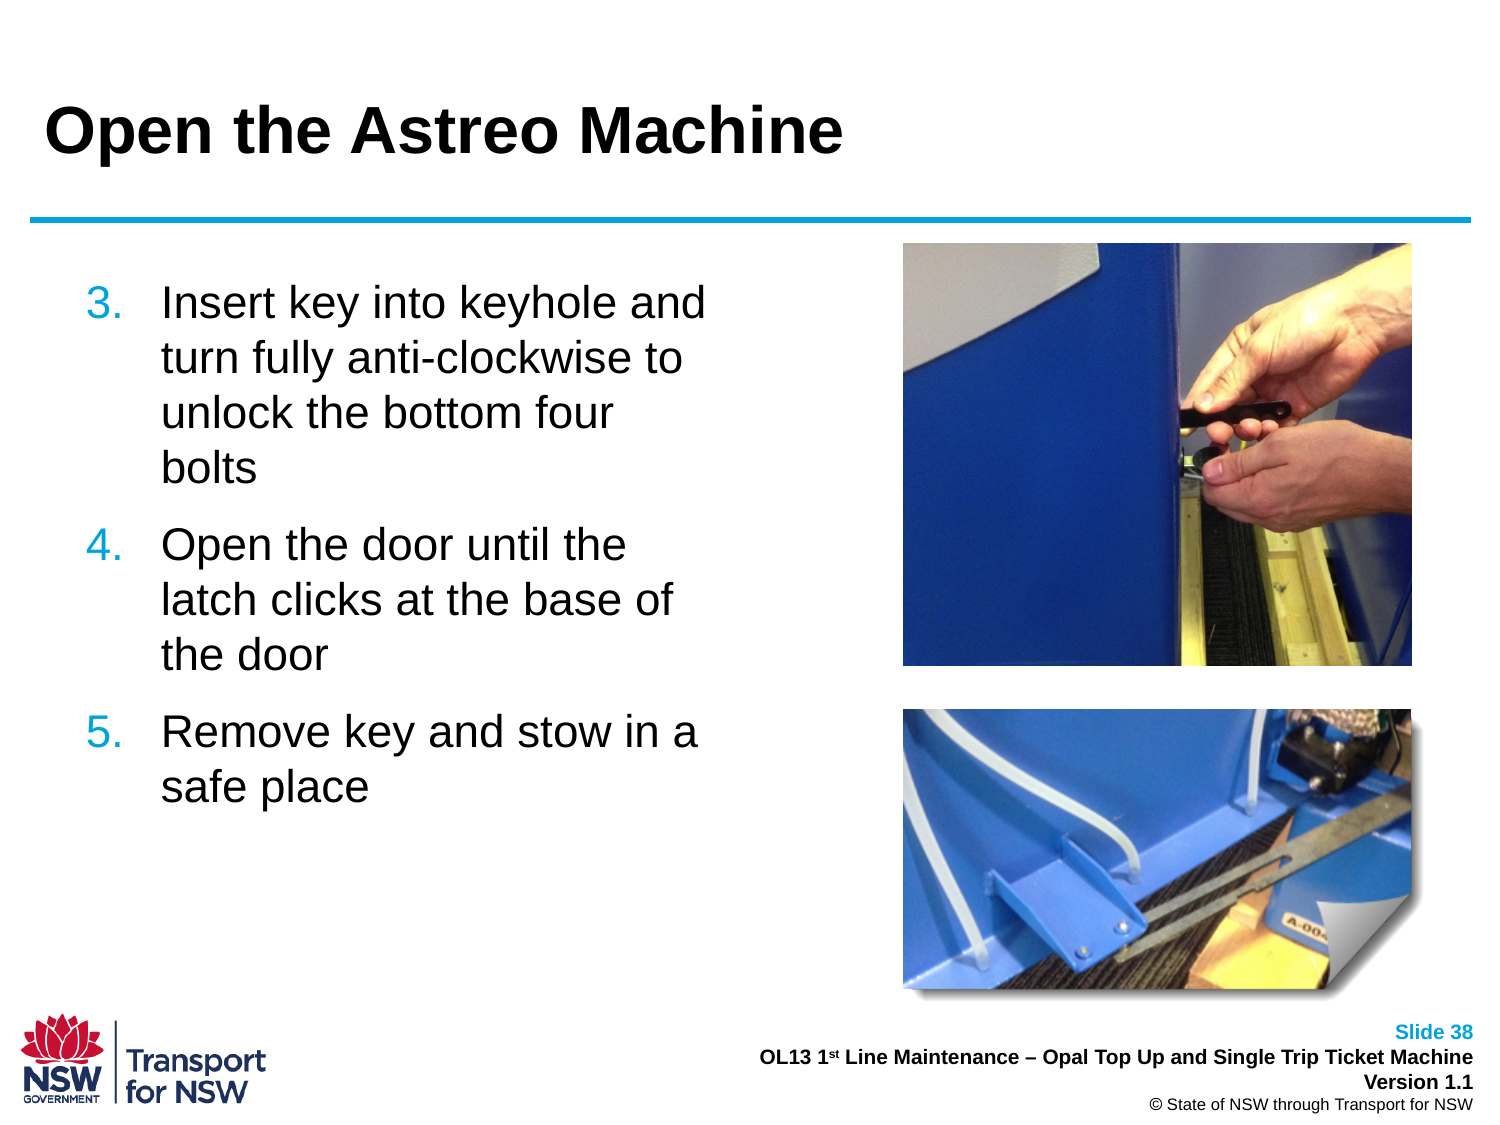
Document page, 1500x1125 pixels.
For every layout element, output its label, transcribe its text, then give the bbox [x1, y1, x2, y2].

picture [903, 709, 1434, 1012]
picture [17, 1011, 268, 1105]
title Open the Astreo Machine [29, 45, 1471, 209]
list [903, 243, 1412, 666]
list Insert key into keyhole and turn fully anti-clockwise to unlock the bottom four bolts Open the door until the latch clicks at the base of the door Remove key and stow in a safe place [70, 265, 734, 1009]
